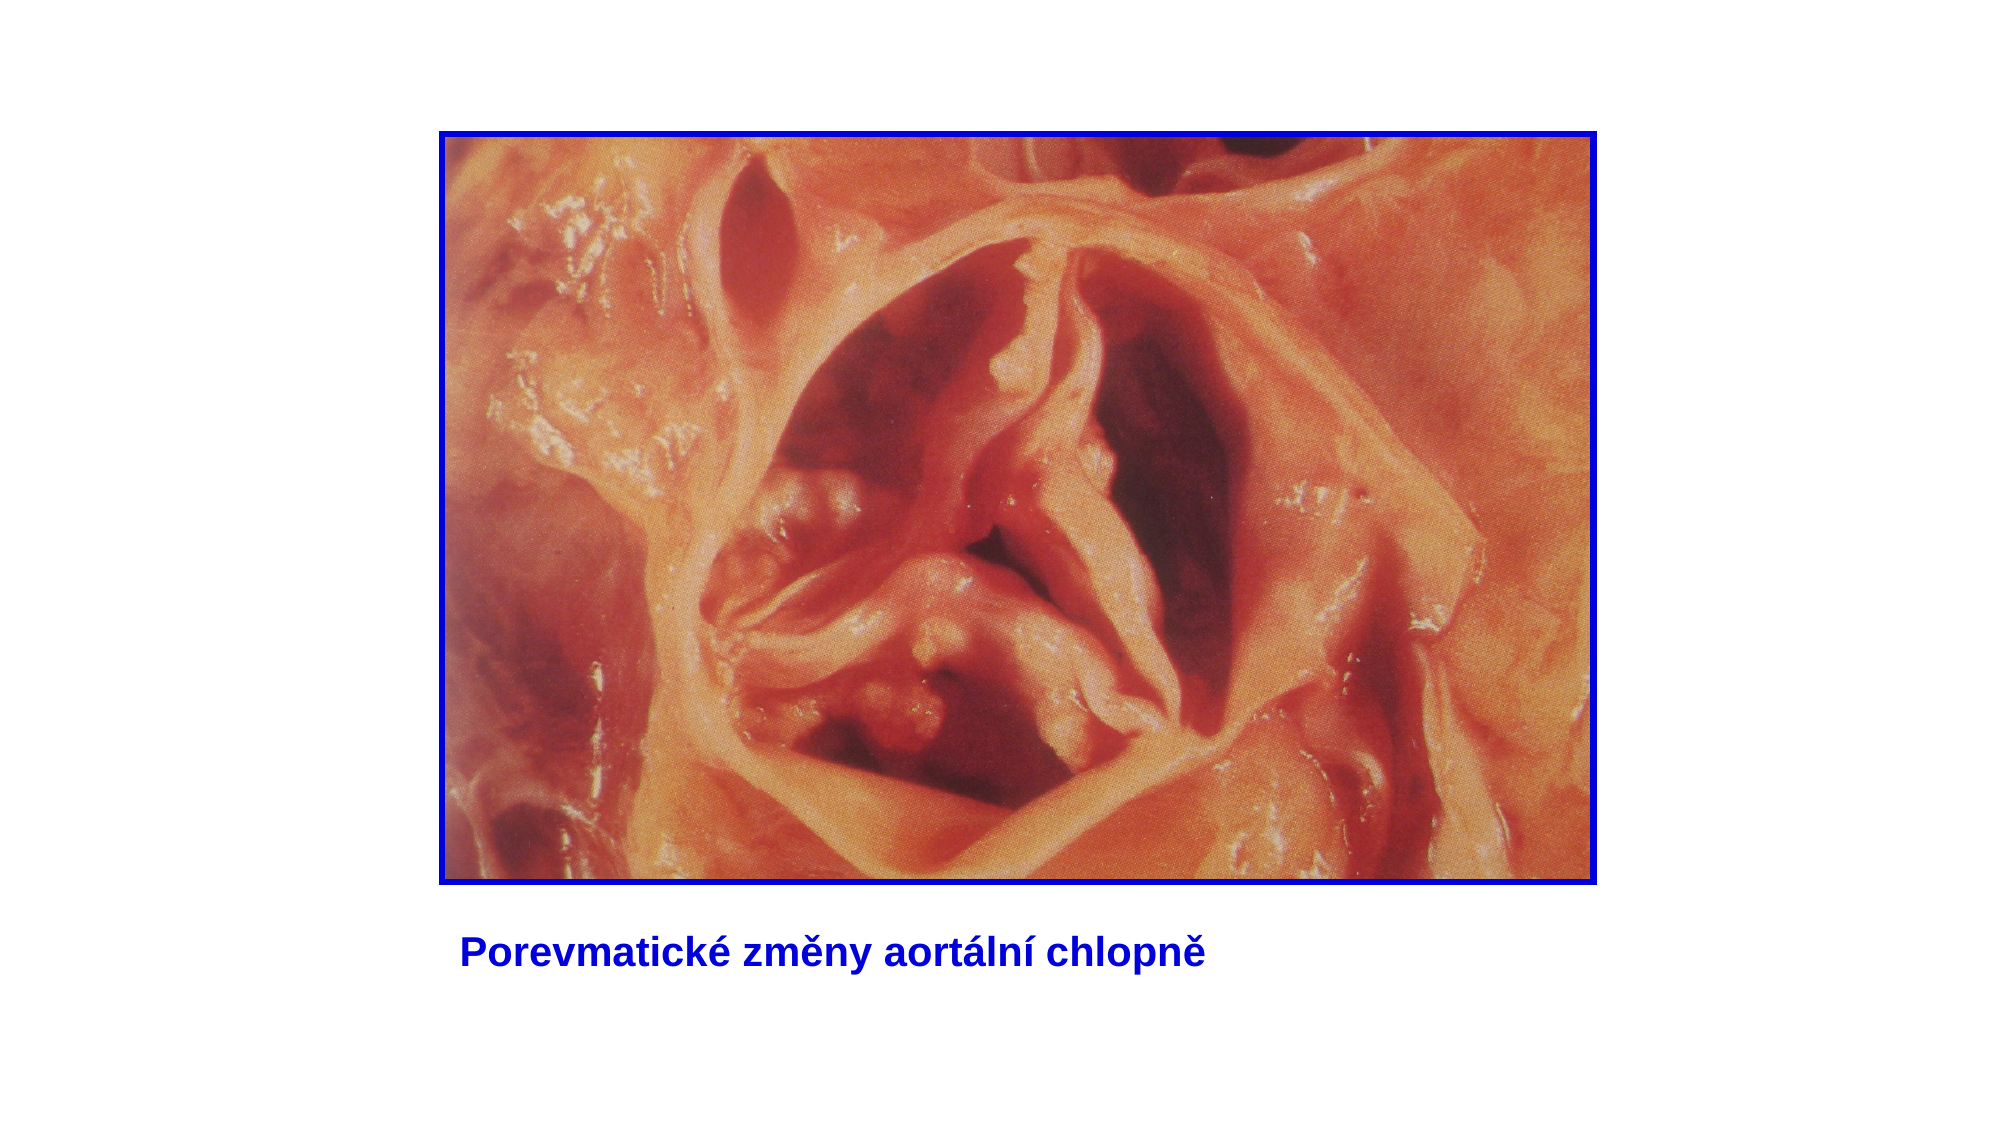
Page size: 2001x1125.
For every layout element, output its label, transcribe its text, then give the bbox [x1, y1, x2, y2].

picture [444, 136, 1591, 880]
text_box Porevmatické změny aortální chlopně [444, 916, 1496, 982]
